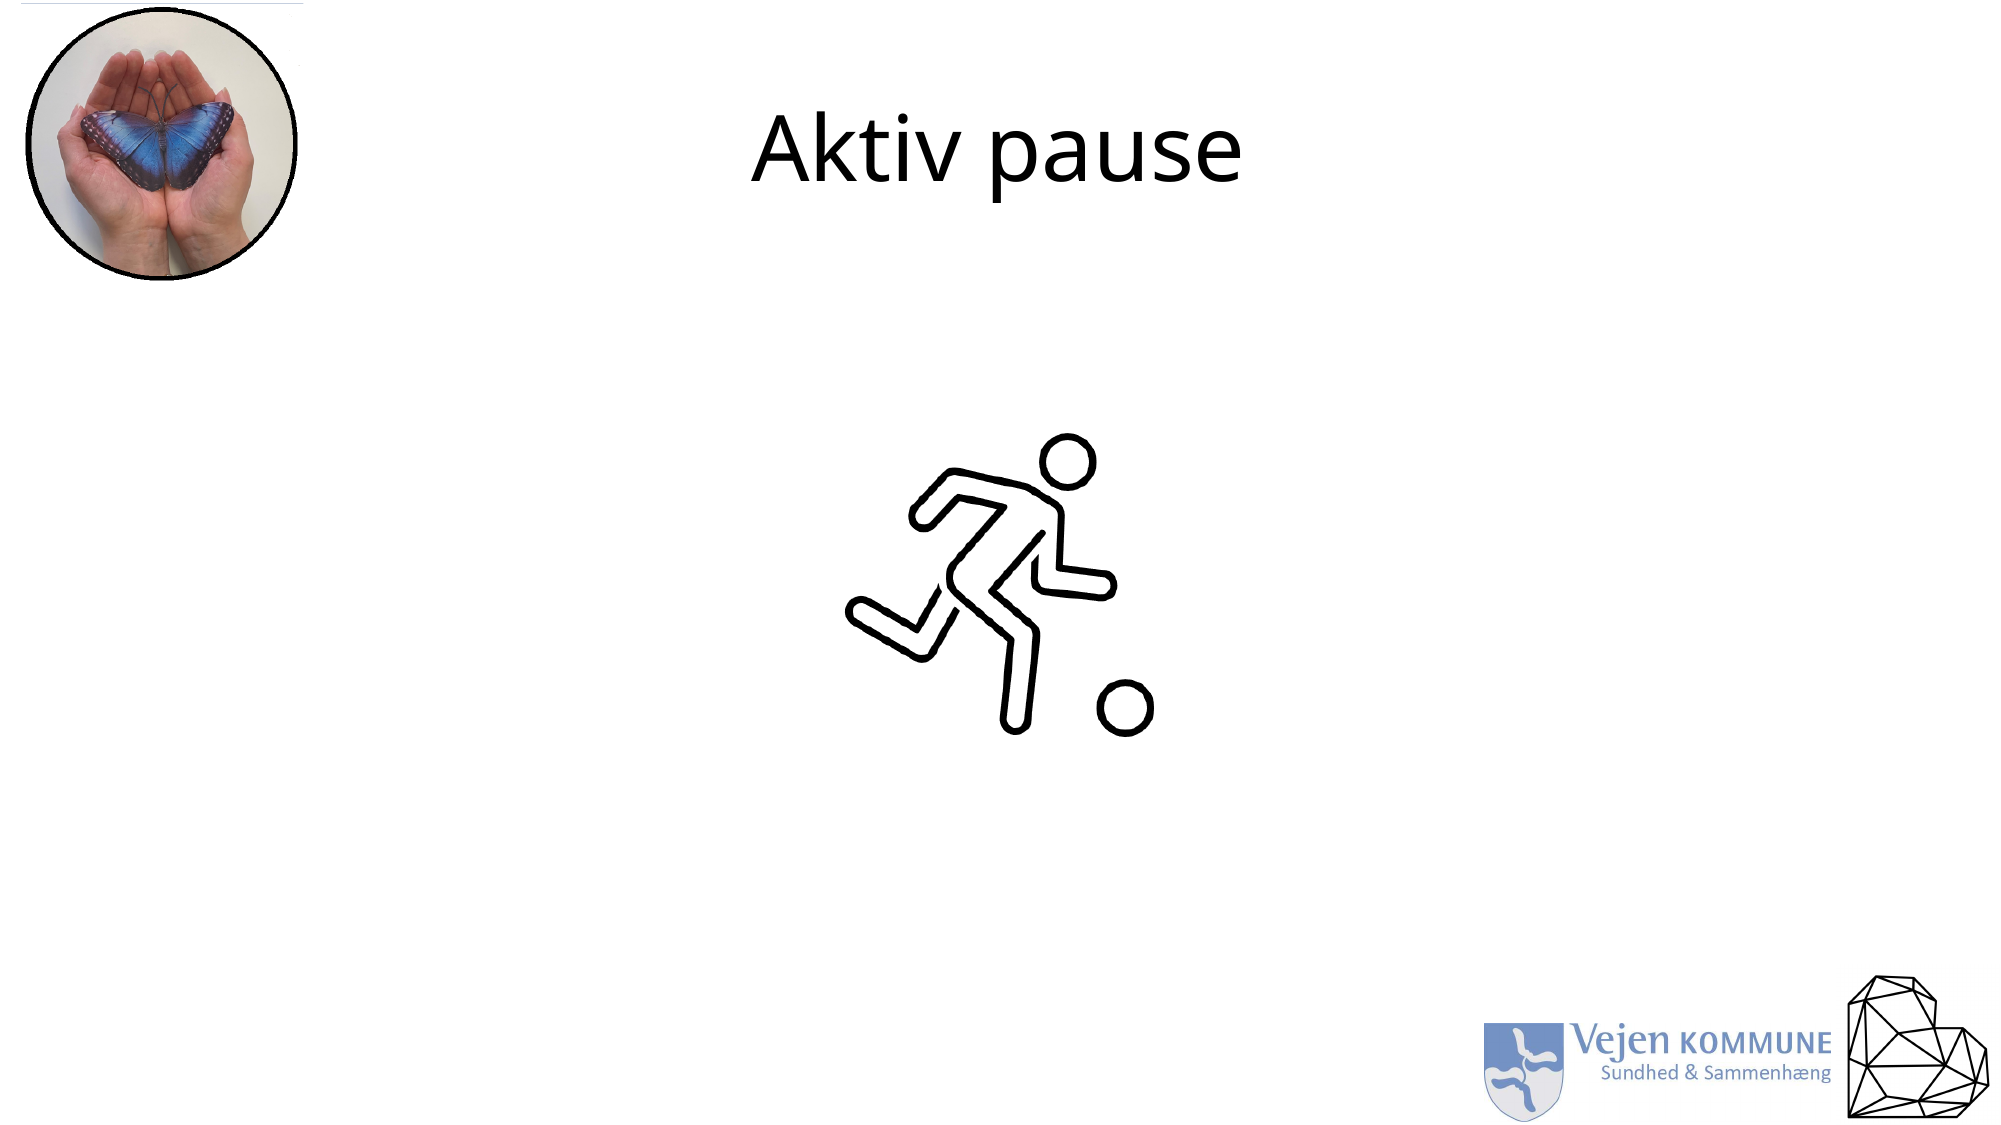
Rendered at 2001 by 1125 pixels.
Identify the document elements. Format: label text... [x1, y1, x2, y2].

picture [20, 3, 304, 289]
picture [825, 411, 1172, 758]
picture [1484, 1023, 1831, 1122]
picture [1836, 964, 2000, 1125]
title Aktiv pause [404, 43, 1593, 261]
